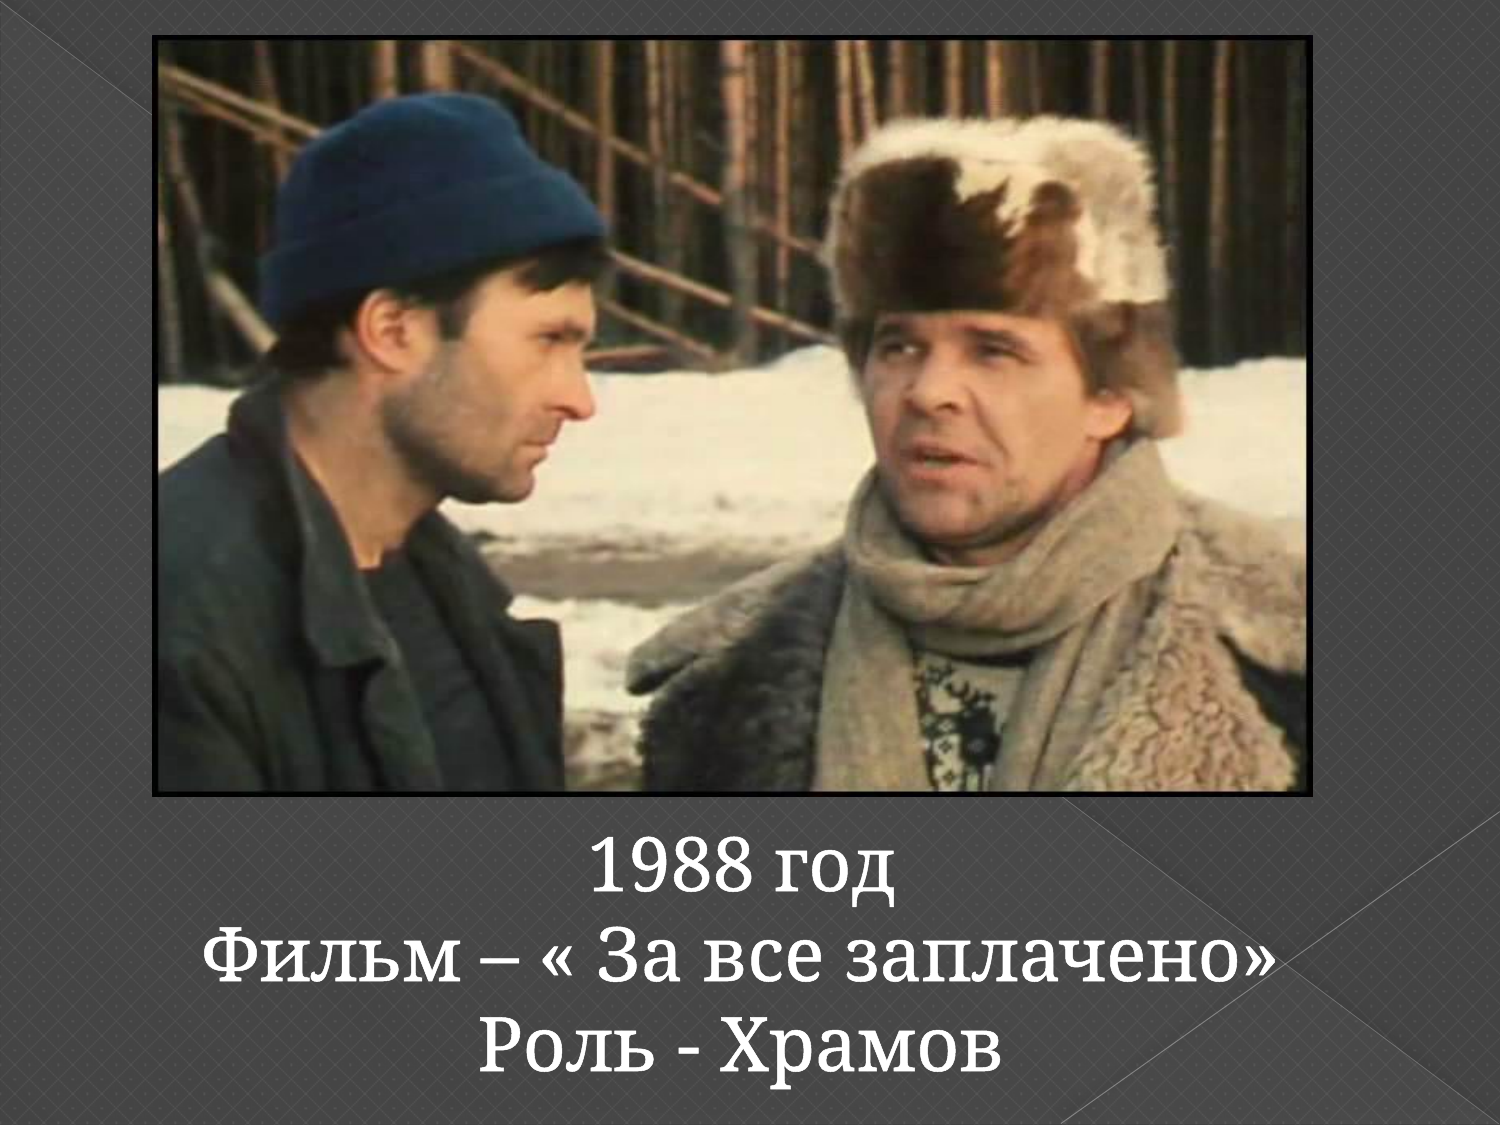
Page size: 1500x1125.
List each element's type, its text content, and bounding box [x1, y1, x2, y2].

picture [152, 34, 1313, 798]
text_box 1988 год Фильм – « За все заплачено» Роль - Храмов [186, 808, 1296, 1094]
